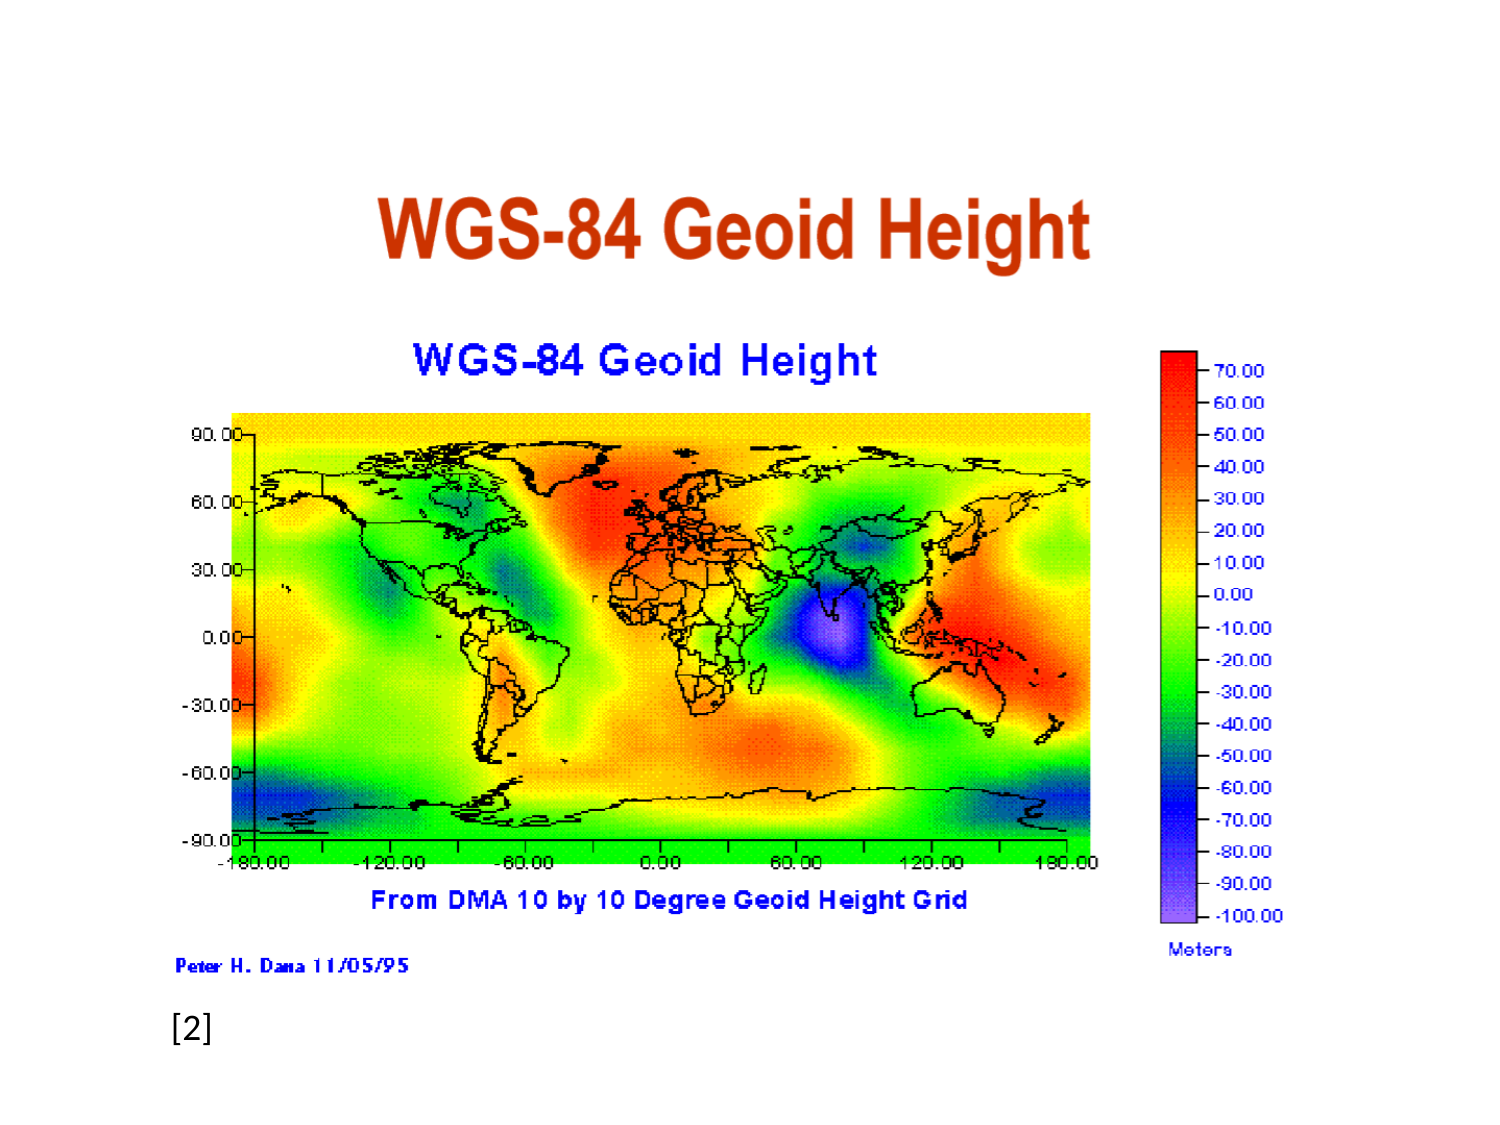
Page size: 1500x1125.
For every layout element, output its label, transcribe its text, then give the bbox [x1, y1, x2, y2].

text_box [2] [147, 995, 319, 1056]
picture [169, 139, 1331, 986]
